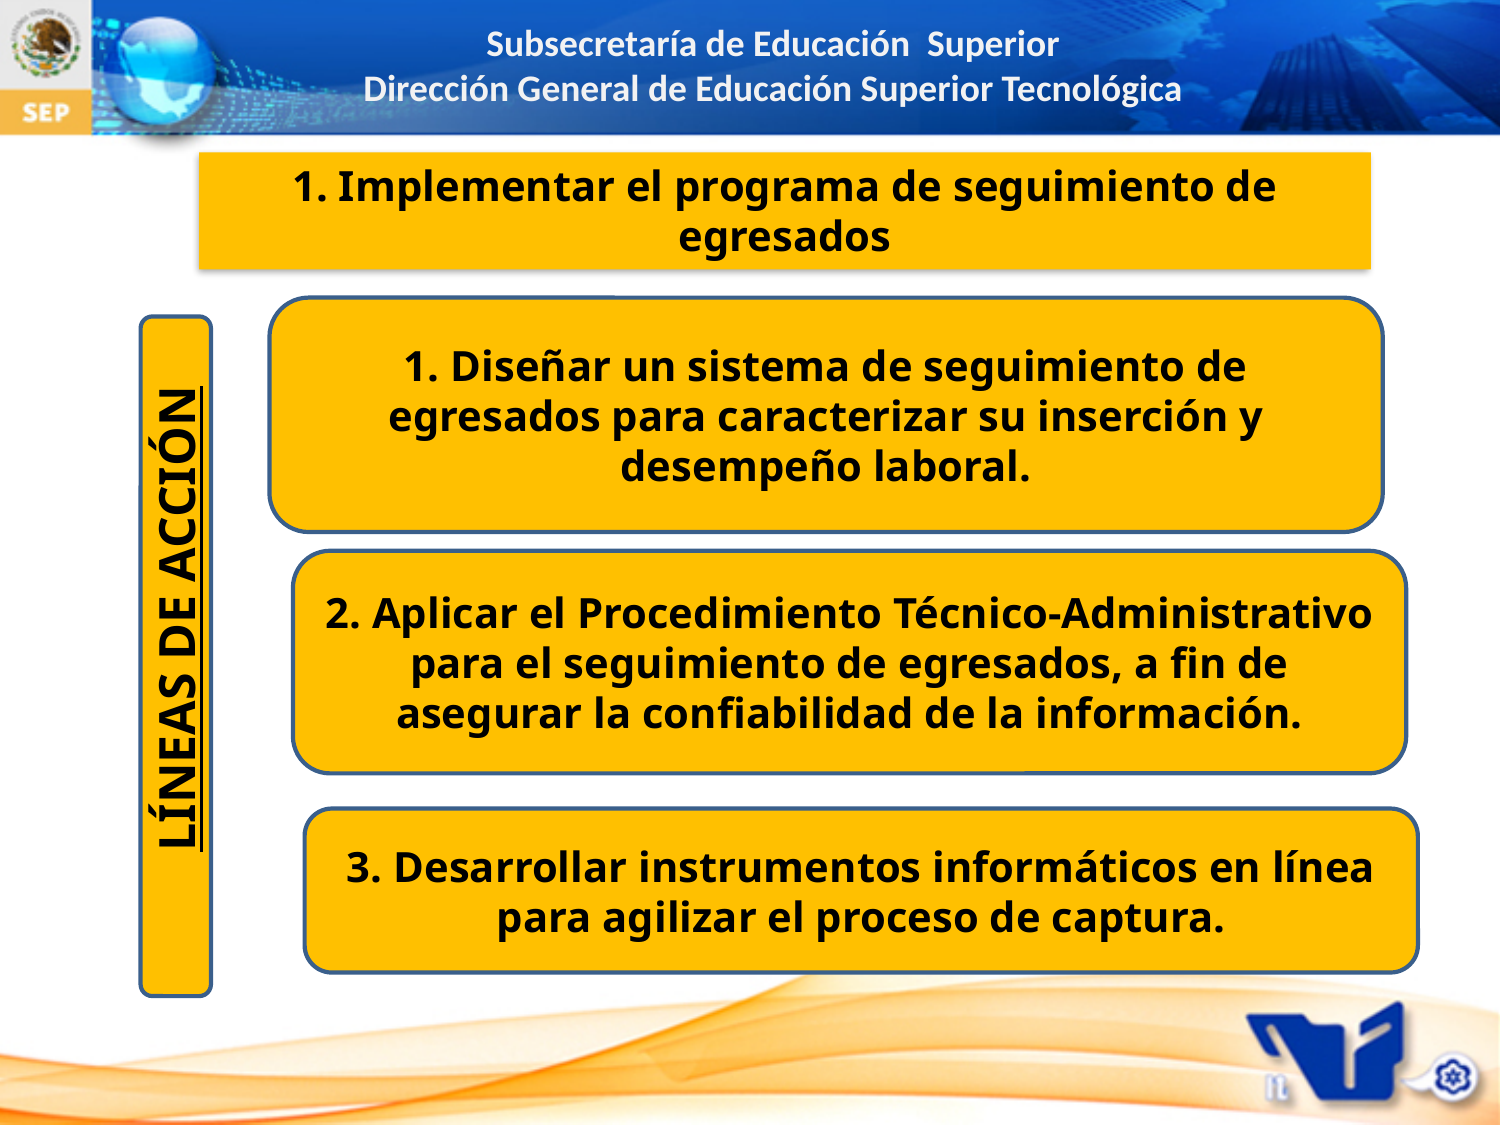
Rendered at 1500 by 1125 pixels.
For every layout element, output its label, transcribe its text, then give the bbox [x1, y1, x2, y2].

picture [0, 0, 1500, 1125]
text_box 1. Diseñar un sistema de seguimiento de egresados para caracterizar su inserción y desempeño laboral. [267, 295, 1385, 535]
text_box 1. Implementar el programa de seguimiento de egresados [199, 152, 1371, 270]
text_box 3. Desarrollar instrumentos informáticos en línea para agilizar el proceso de captura. [302, 806, 1421, 975]
text_box 2. Aplicar el Procedimiento Técnico-Administrativo para el seguimiento de egresados, a fin de asegurar la confiabilidad de la información. [290, 548, 1409, 776]
text_box LÍNEAS DE ACCIÓN [138, 314, 214, 999]
